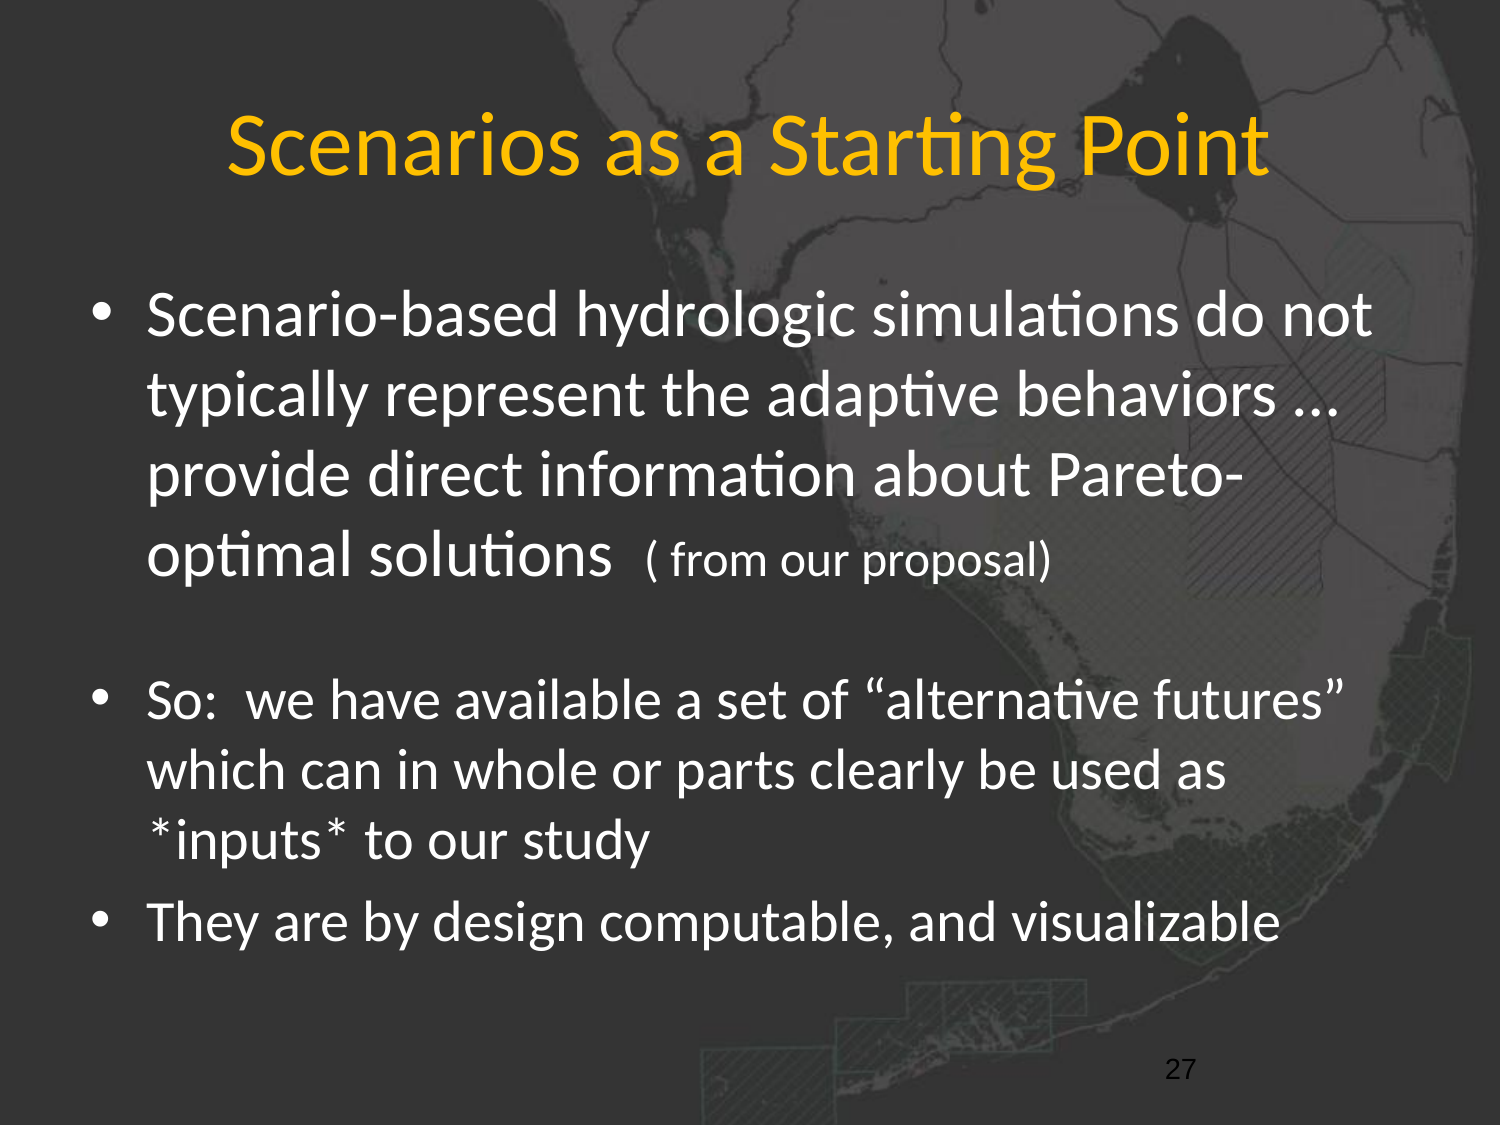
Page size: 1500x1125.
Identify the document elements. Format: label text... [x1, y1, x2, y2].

title Scenarios as a Starting Point [74, 44, 1426, 233]
slide_number 27 [1149, 1042, 1500, 1103]
picture [0, 0, 1500, 1125]
list Scenario-based hydrologic simulations do not typically represent the adaptive behaviors … provide direct information about Pareto-optimal solutions ( from our proposal) So: we have available a set of “alternative futures” which can in whole or parts clearly be used as *inputs* to our study They are by design computable, and visualizable [74, 262, 1426, 1006]
